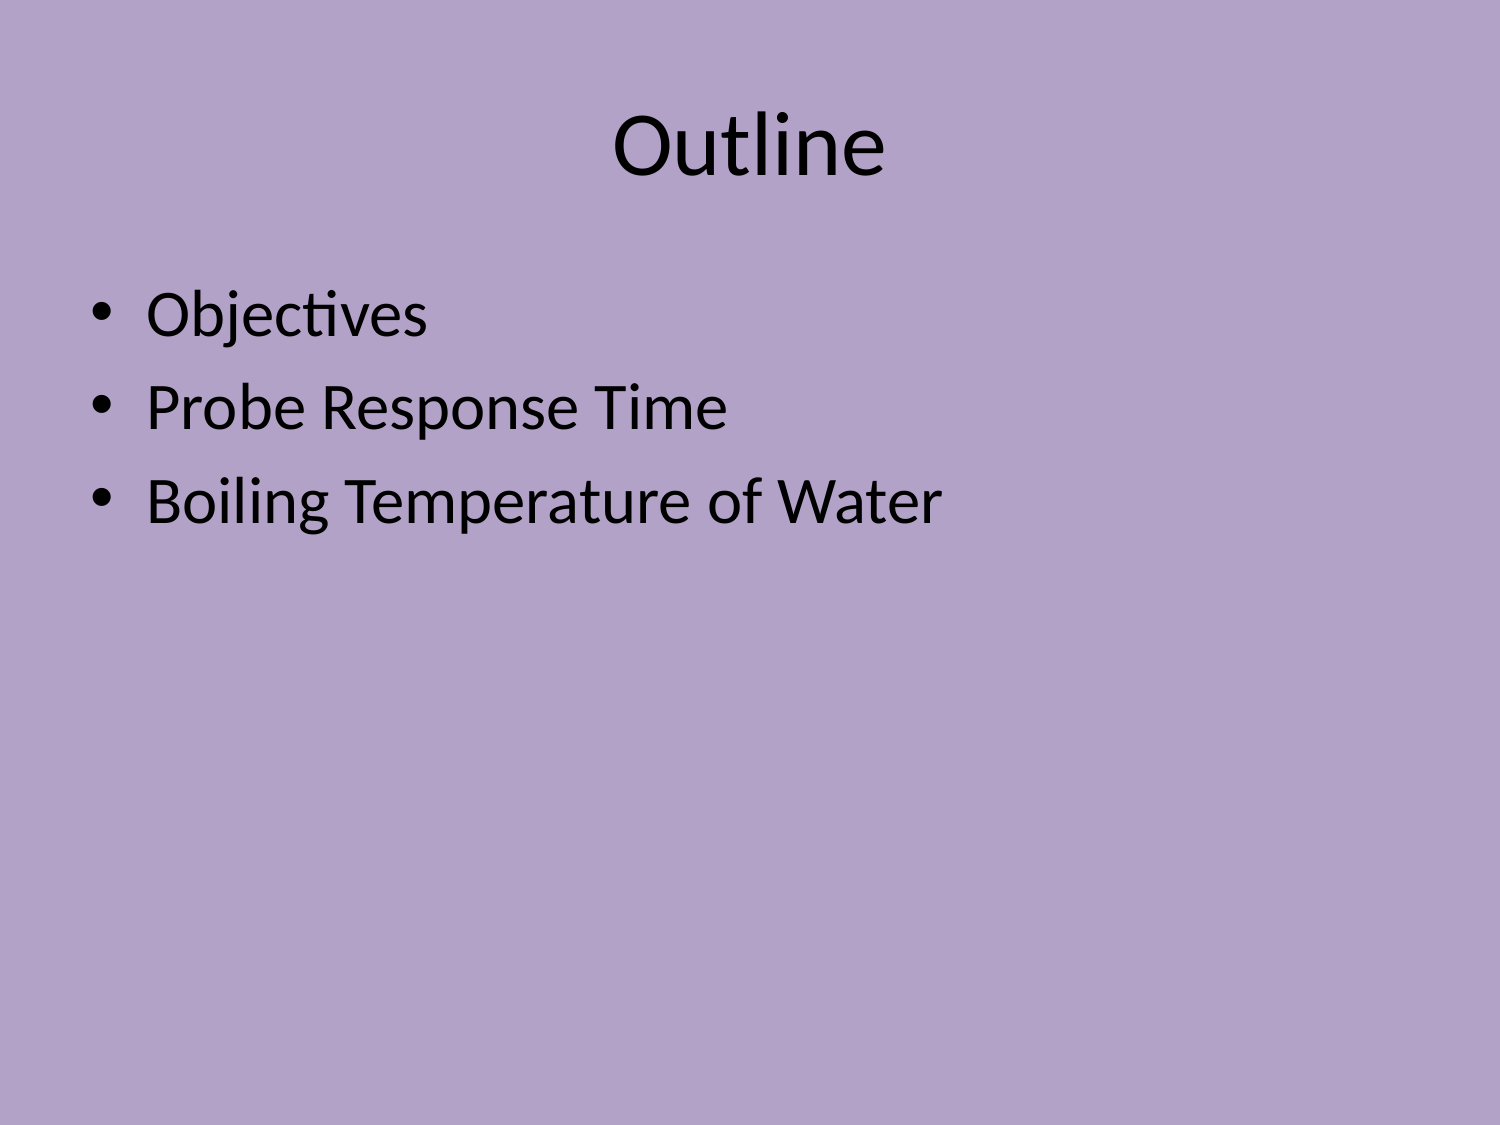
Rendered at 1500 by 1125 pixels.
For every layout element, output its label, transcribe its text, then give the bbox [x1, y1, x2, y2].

title Outline [75, 45, 1425, 233]
list Objectives Probe Response Time Boiling Temperature of Water [75, 262, 1425, 1005]
